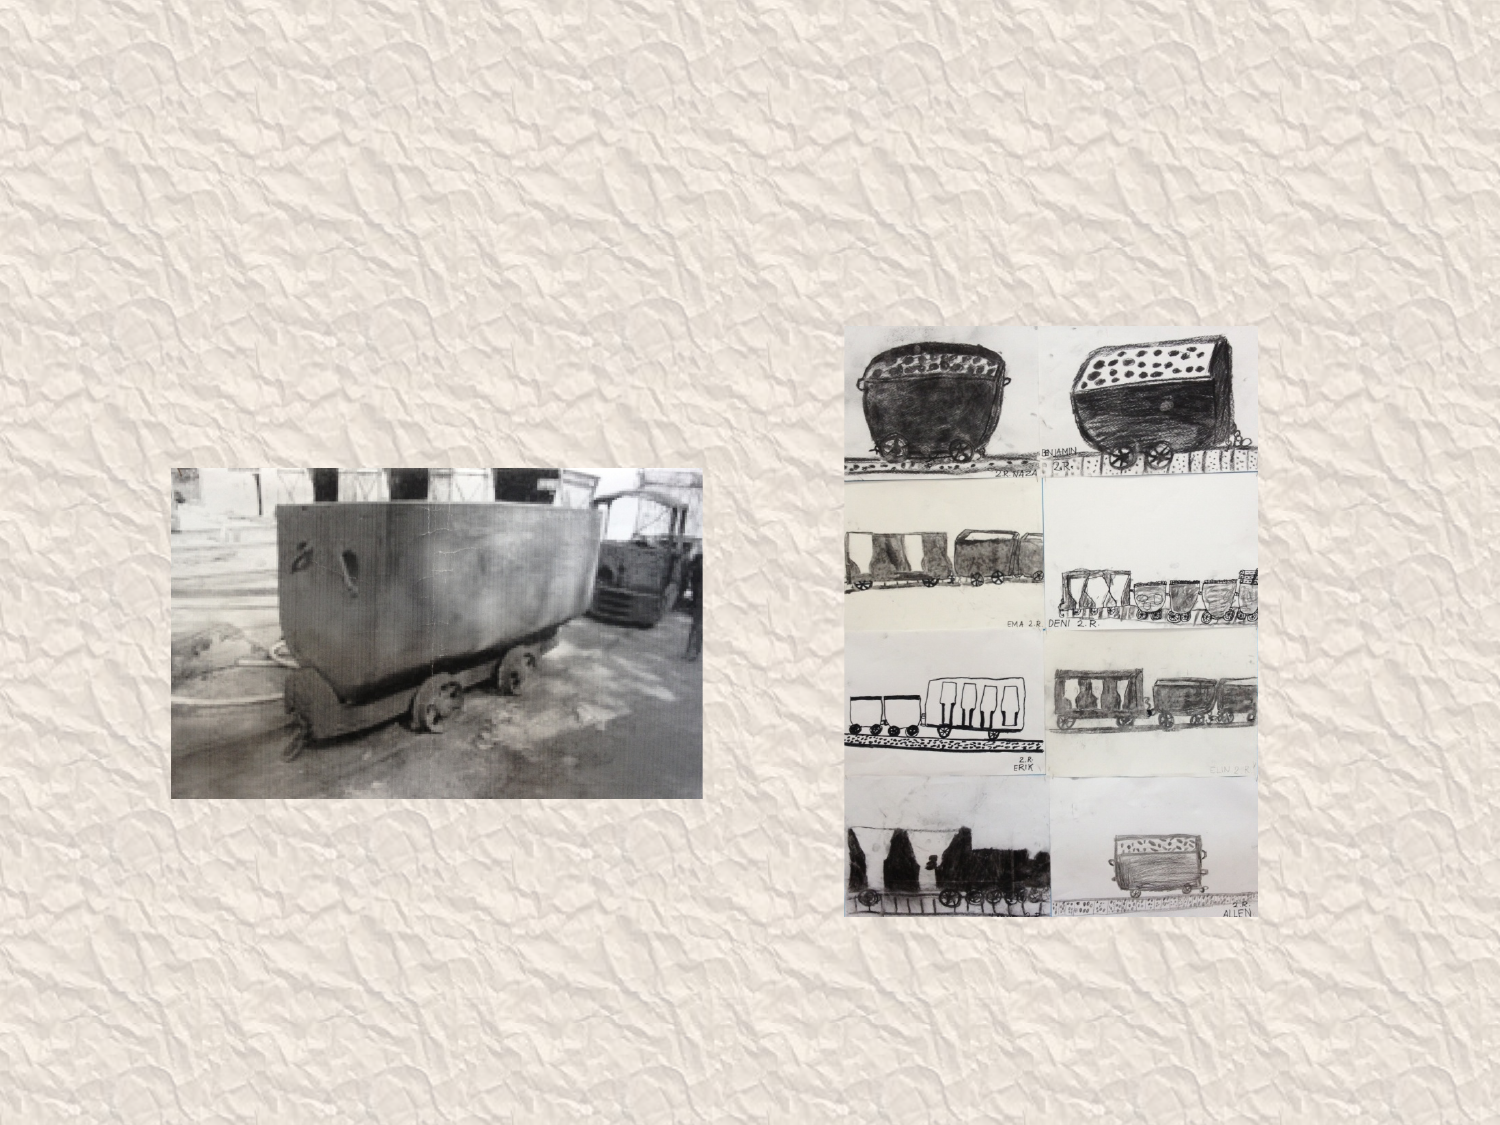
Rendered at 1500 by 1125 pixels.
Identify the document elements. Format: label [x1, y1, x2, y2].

list [844, 326, 1259, 918]
list [170, 467, 703, 799]
